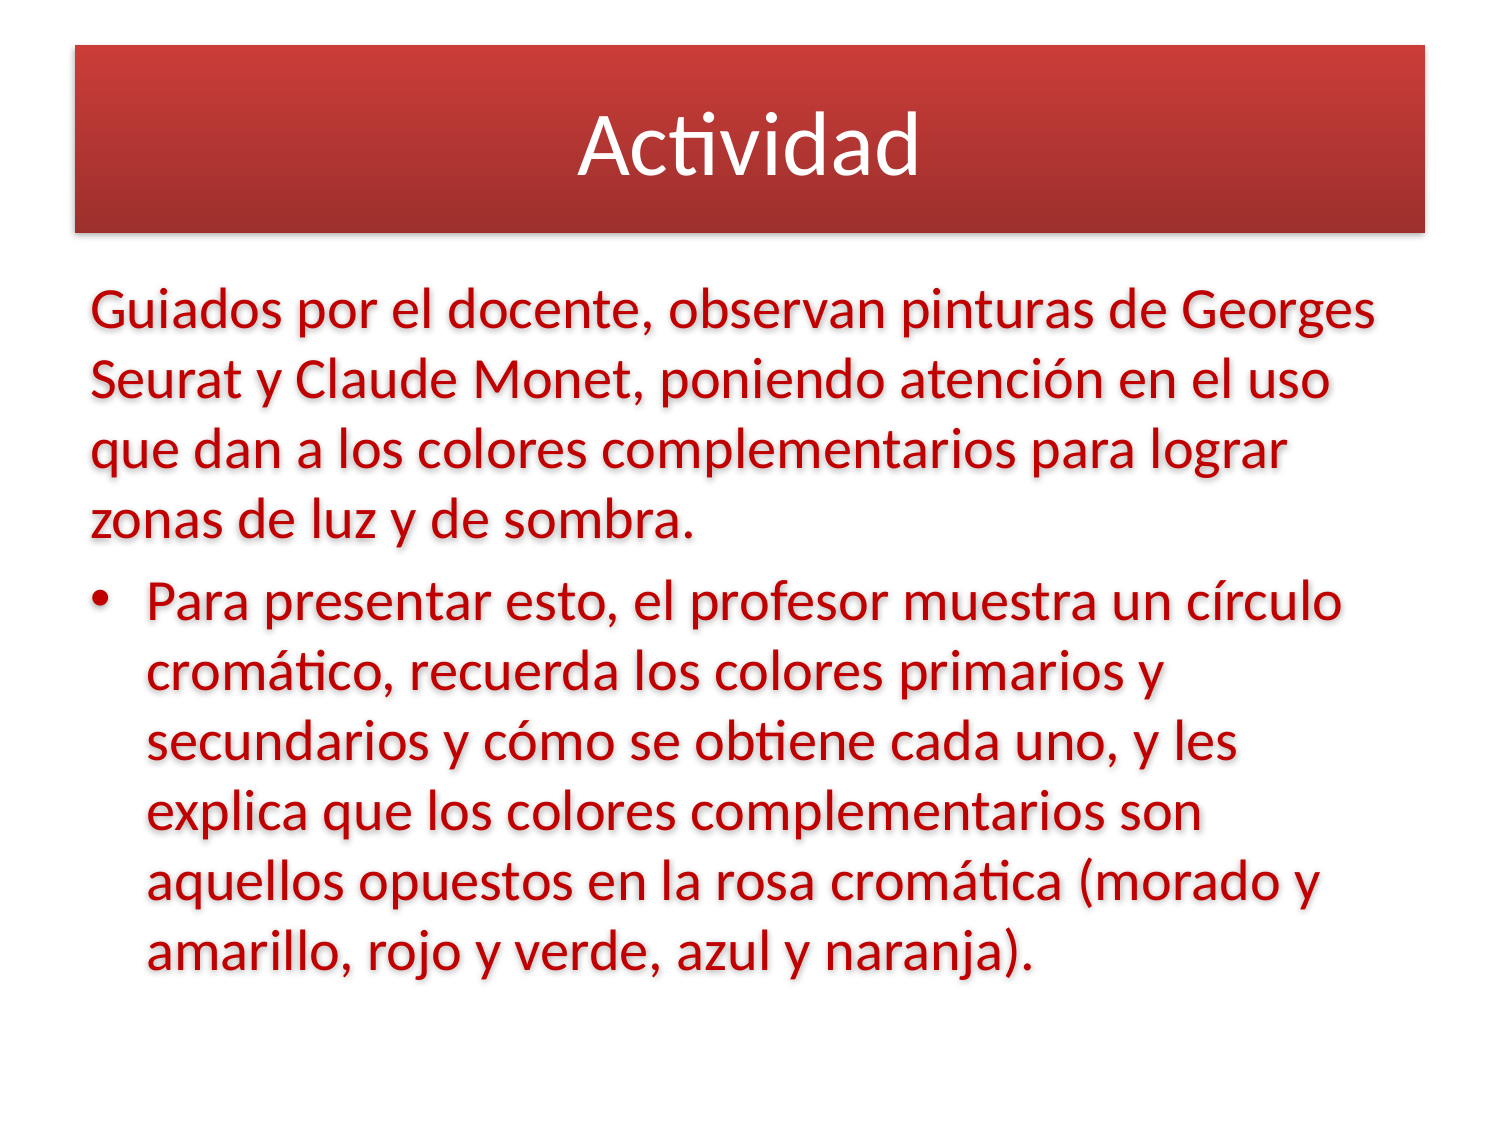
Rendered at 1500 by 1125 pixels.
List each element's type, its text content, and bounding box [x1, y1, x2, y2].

list Guiados por el docente, observan pinturas de Georges Seurat y Claude Monet, poniendo atención en el uso que dan a los colores complementarios para lograr zonas de luz y de sombra. Para presentar esto, el profesor muestra un círculo cromático, recuerda los colores primarios y secundarios y cómo se obtiene cada uno, y les explica que los colores complementarios son aquellos opuestos en la rosa cromática (morado y amarillo, rojo y verde, azul y naranja). [75, 262, 1425, 1005]
title Actividad [75, 45, 1425, 233]
